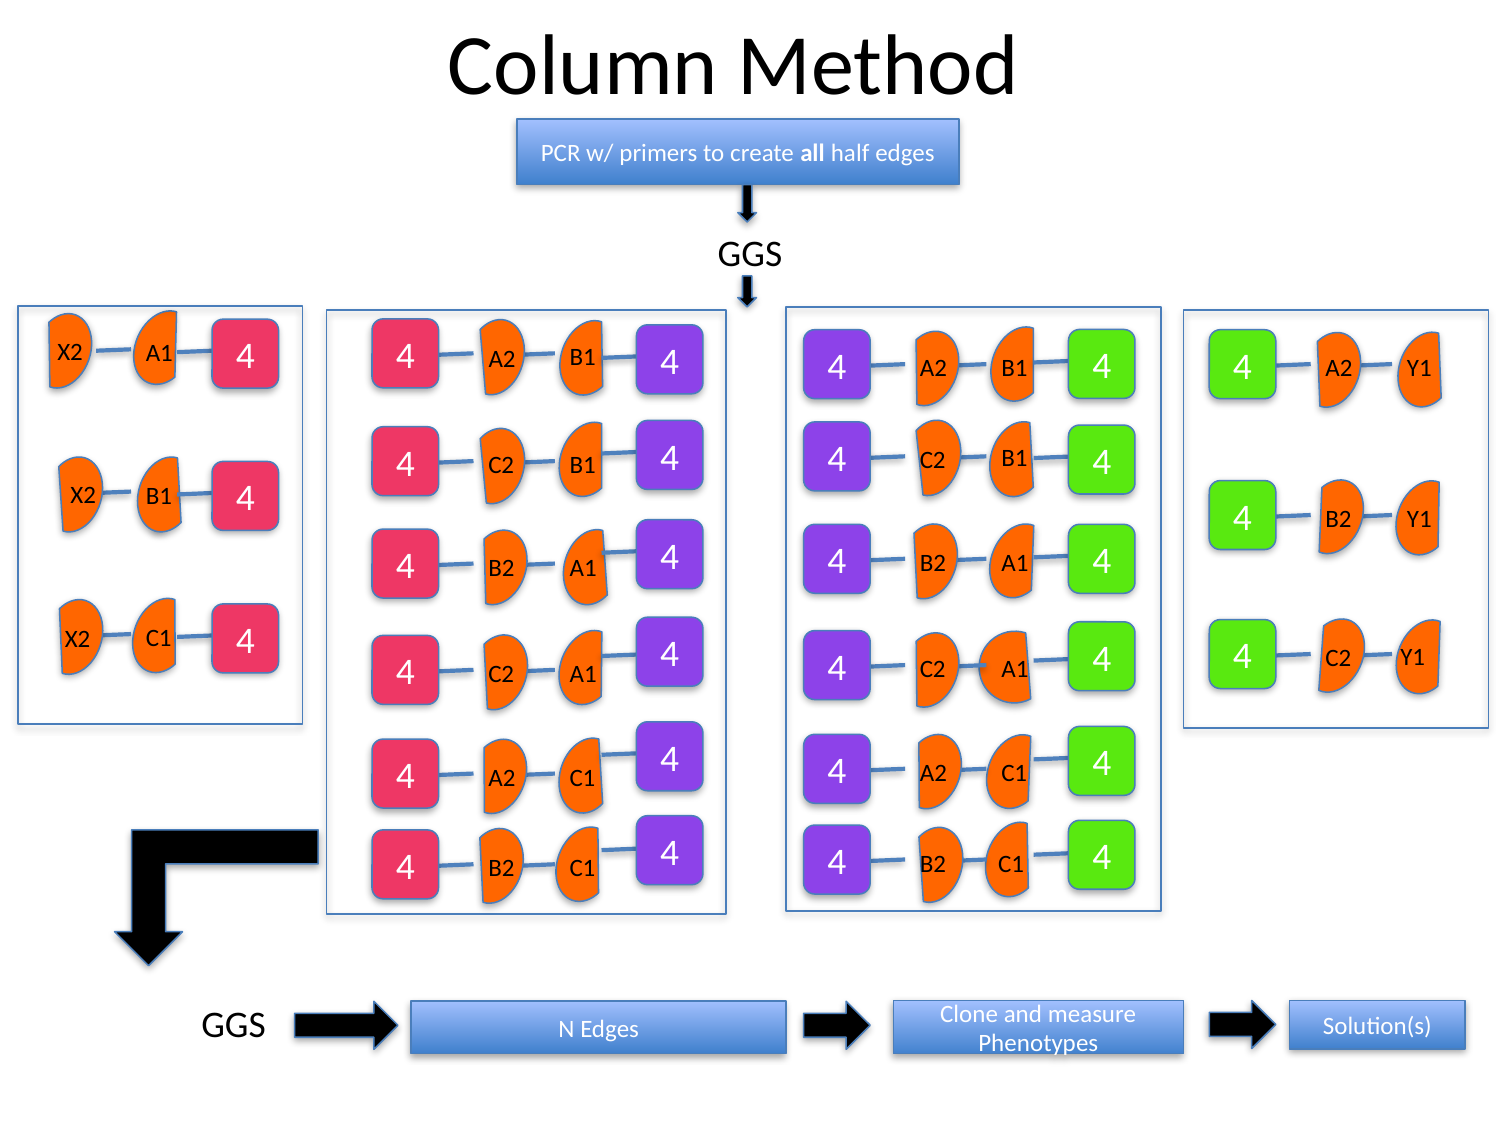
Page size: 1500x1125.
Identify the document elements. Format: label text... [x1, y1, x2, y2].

text_box B1 [986, 344, 1060, 389]
text_box B1 [554, 441, 628, 486]
text_box B2 [473, 543, 533, 589]
text_box [921, 885, 957, 904]
text_box C2 [1310, 634, 1370, 679]
text_box A2 [473, 753, 533, 799]
text_box Clone and measure Phenotypes [893, 1000, 1184, 1054]
text_box [561, 379, 604, 396]
text_box 4 [635, 324, 704, 395]
text_box [563, 486, 603, 498]
text_box C2 [473, 441, 533, 486]
text_box [559, 890, 600, 903]
text_box [1318, 679, 1354, 693]
text_box [58, 598, 101, 615]
text_box 4 [1067, 328, 1136, 400]
text_box 4 [371, 528, 440, 599]
text_box [915, 330, 956, 344]
text_box [146, 456, 179, 471]
text_box 4 [802, 824, 871, 895]
text_box 4 [1208, 479, 1277, 551]
text_box [561, 799, 604, 814]
text_box C1 [131, 614, 204, 659]
text_box [915, 632, 956, 645]
text_box B1 [131, 471, 204, 517]
text_box C1 [554, 844, 628, 890]
text_box B1 [986, 433, 1060, 479]
text_box PCR w/ primers to create all half edges [516, 118, 960, 185]
text_box 4 [1067, 620, 1136, 692]
text_box 4 [211, 460, 280, 532]
text_box 4 [635, 518, 704, 590]
text_box [1397, 678, 1439, 695]
text_box 4 [371, 425, 440, 497]
text_box 4 [211, 603, 280, 674]
text_box [1183, 309, 1489, 729]
text_box 4 [635, 814, 704, 886]
text_box [570, 319, 603, 333]
text_box [48, 312, 90, 328]
text_box [997, 733, 1032, 748]
text_box [785, 306, 1162, 912]
text_box [918, 733, 959, 748]
text_box [565, 629, 603, 650]
text_box [979, 675, 1032, 704]
text_box 4 [635, 419, 704, 491]
text_box [1000, 421, 1032, 433]
text_box [48, 373, 83, 389]
text_box [915, 584, 949, 600]
text_box [563, 826, 599, 844]
text_box [483, 634, 526, 650]
text_box [998, 326, 1035, 344]
text_box Y1 [1385, 632, 1459, 678]
text_box [483, 738, 525, 753]
text_box 4 [802, 733, 871, 805]
text_box [483, 529, 525, 543]
text_box [479, 318, 523, 335]
text_box [483, 486, 519, 505]
text_box [1318, 389, 1355, 408]
text_box [989, 885, 1030, 898]
text_box [802, 1000, 871, 1051]
text_box [999, 523, 1035, 538]
text_box [139, 517, 182, 533]
text_box Solution(s) [1289, 1000, 1466, 1050]
text_box [57, 456, 100, 471]
text_box [485, 695, 519, 711]
text_box [113, 829, 319, 967]
text_box 4 [802, 328, 871, 400]
text_box A1 [986, 645, 1060, 690]
text_box [915, 389, 951, 407]
text_box A2 [1310, 344, 1370, 389]
text_box [978, 630, 1028, 662]
text_box [61, 516, 95, 533]
text_box [918, 826, 959, 839]
text_box [293, 1000, 399, 1051]
text_box 4 [371, 634, 440, 706]
text_box 4 [371, 829, 440, 900]
text_box [1405, 480, 1440, 495]
text_box X2 [50, 615, 109, 661]
text_box [1320, 479, 1362, 495]
text_box C1 [554, 753, 628, 799]
text_box [1408, 331, 1440, 344]
text_box A1 [554, 543, 628, 589]
text_box [481, 890, 514, 904]
text_box C2 [473, 650, 533, 695]
text_box [565, 421, 603, 441]
text_box A1 [554, 650, 628, 695]
text_box 4 [802, 421, 871, 492]
text_box z [17, 305, 303, 725]
text_box [1397, 540, 1439, 556]
text_box B2 [473, 844, 533, 890]
text_box C1 [986, 748, 1060, 794]
text_box GGS [186, 992, 295, 1053]
text_box 4 [1067, 725, 1136, 797]
text_box [1316, 331, 1357, 344]
text_box 4 [1067, 819, 1136, 891]
text_box C2 [905, 436, 964, 482]
text_box 4 [371, 738, 440, 809]
text_box [737, 183, 758, 221]
text_box [918, 794, 953, 810]
title Column Method [75, 0, 1393, 120]
text_box [1407, 619, 1441, 632]
text_box 4 [635, 616, 704, 687]
text_box X2 [55, 471, 115, 516]
text_box B2 [905, 839, 964, 885]
text_box [920, 482, 953, 497]
text_box N Edges [410, 1000, 787, 1054]
text_box 4 [1067, 424, 1136, 495]
text_box Y1 [1392, 344, 1465, 389]
text_box 4 [802, 629, 871, 701]
text_box 4 [211, 318, 280, 389]
text_box [994, 389, 1035, 402]
text_box B2 [1310, 495, 1370, 540]
text_box [991, 584, 1033, 599]
text_box [479, 427, 522, 441]
text_box [567, 737, 601, 753]
text_box 4 [1208, 328, 1277, 400]
text_box [483, 799, 518, 815]
text_box [913, 523, 955, 538]
text_box A2 [473, 335, 533, 380]
text_box [1398, 389, 1442, 408]
text_box A2 [905, 748, 964, 794]
text_box [915, 419, 959, 436]
text_box GGS [702, 221, 800, 282]
text_box A1 [986, 538, 1060, 584]
text_box Y1 [1392, 495, 1465, 540]
text_box 4 [1208, 618, 1277, 690]
text_box B1 [554, 333, 628, 379]
text_box A1 [131, 329, 204, 375]
text_box 4 [1067, 523, 1136, 595]
text_box [1318, 540, 1353, 555]
text_box [572, 528, 605, 543]
text_box [1208, 999, 1277, 1050]
text_box [990, 479, 1035, 498]
text_box [483, 380, 517, 396]
text_box 4 [635, 721, 704, 792]
text_box [60, 661, 94, 676]
text_box [1322, 618, 1364, 634]
text_box [135, 659, 176, 674]
text_box [141, 597, 176, 614]
text_box A2 [905, 344, 964, 389]
text_box 4 [802, 523, 871, 595]
text_box [484, 589, 519, 606]
text_box B2 [905, 538, 964, 584]
text_box [479, 827, 522, 844]
text_box [737, 275, 758, 308]
text_box [915, 690, 952, 708]
text_box [326, 309, 727, 915]
text_box [563, 695, 602, 706]
text_box 4 [371, 318, 440, 389]
text_box [988, 794, 1030, 810]
text_box [565, 589, 609, 606]
text_box X2 [42, 328, 102, 373]
text_box C2 [905, 645, 964, 690]
text_box [993, 821, 1029, 839]
text_box C1 [983, 839, 1057, 885]
